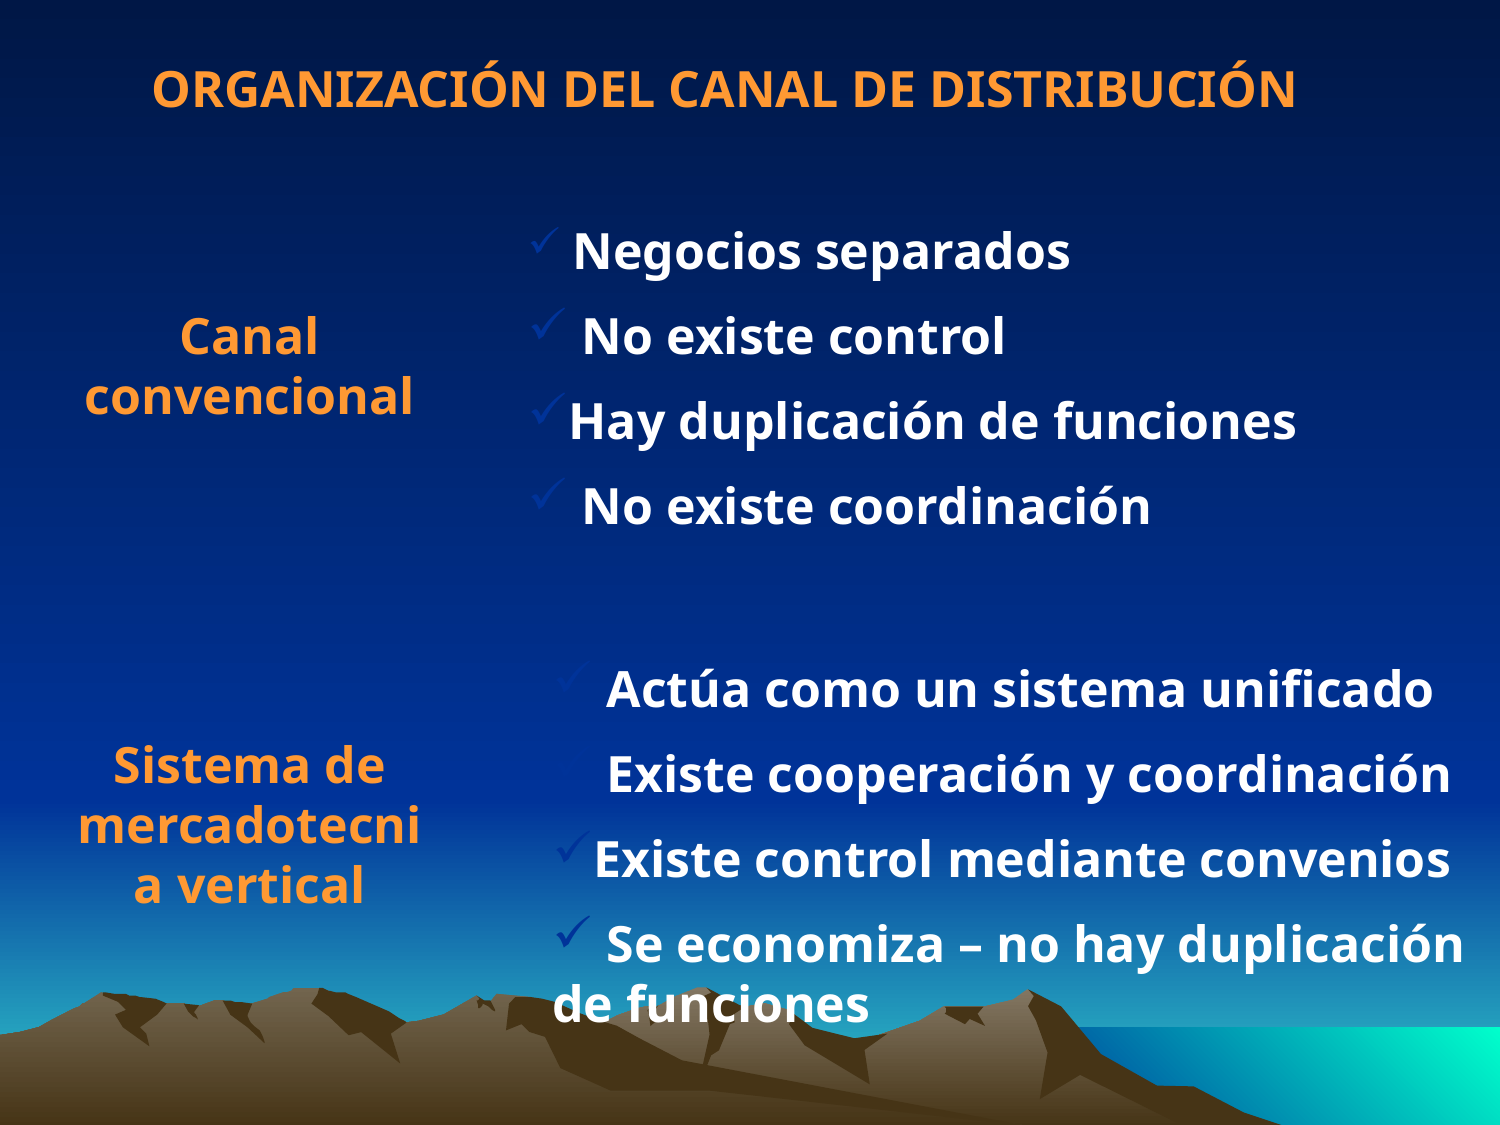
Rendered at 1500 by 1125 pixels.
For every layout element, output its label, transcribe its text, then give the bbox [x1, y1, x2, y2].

text_box Actúa como un sistema unificado Existe cooperación y coordinación Existe control mediante convenios Se economiza – no hay duplicación de funciones [537, 650, 1500, 1040]
text_box Canal convencional Sistema de mercadotecnia vertical [50, 212, 450, 921]
text_box Negocios separados No existe control Hay duplicación de funciones No existe coordinación [512, 212, 1388, 543]
text_box ORGANIZACIÓN DEL CANAL DE DISTRIBUCIÓN [49, 49, 1400, 125]
